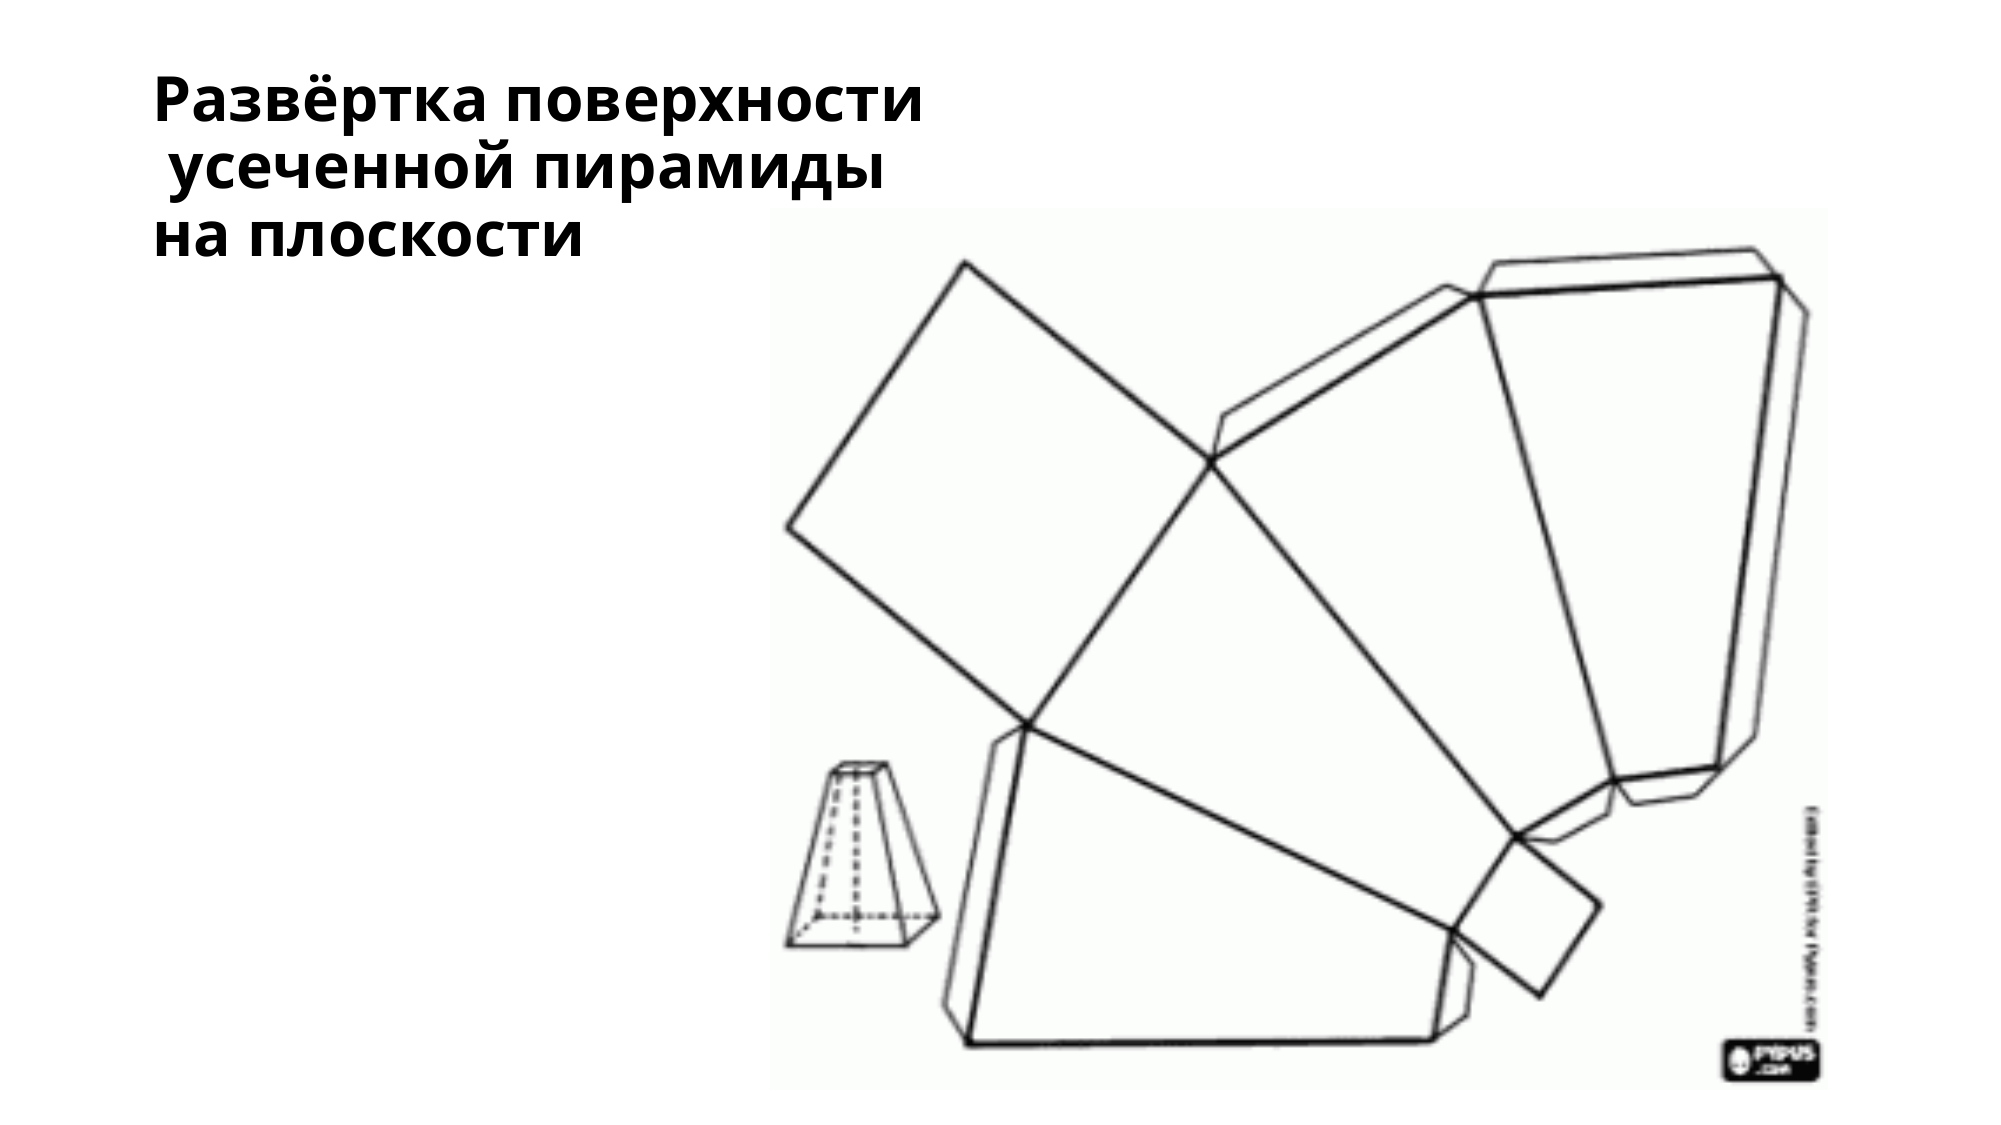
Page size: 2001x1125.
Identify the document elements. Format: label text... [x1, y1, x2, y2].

title Развёртка поверхности усеченной пирамиды на плоскости [137, 59, 1863, 278]
picture [770, 208, 1828, 1090]
